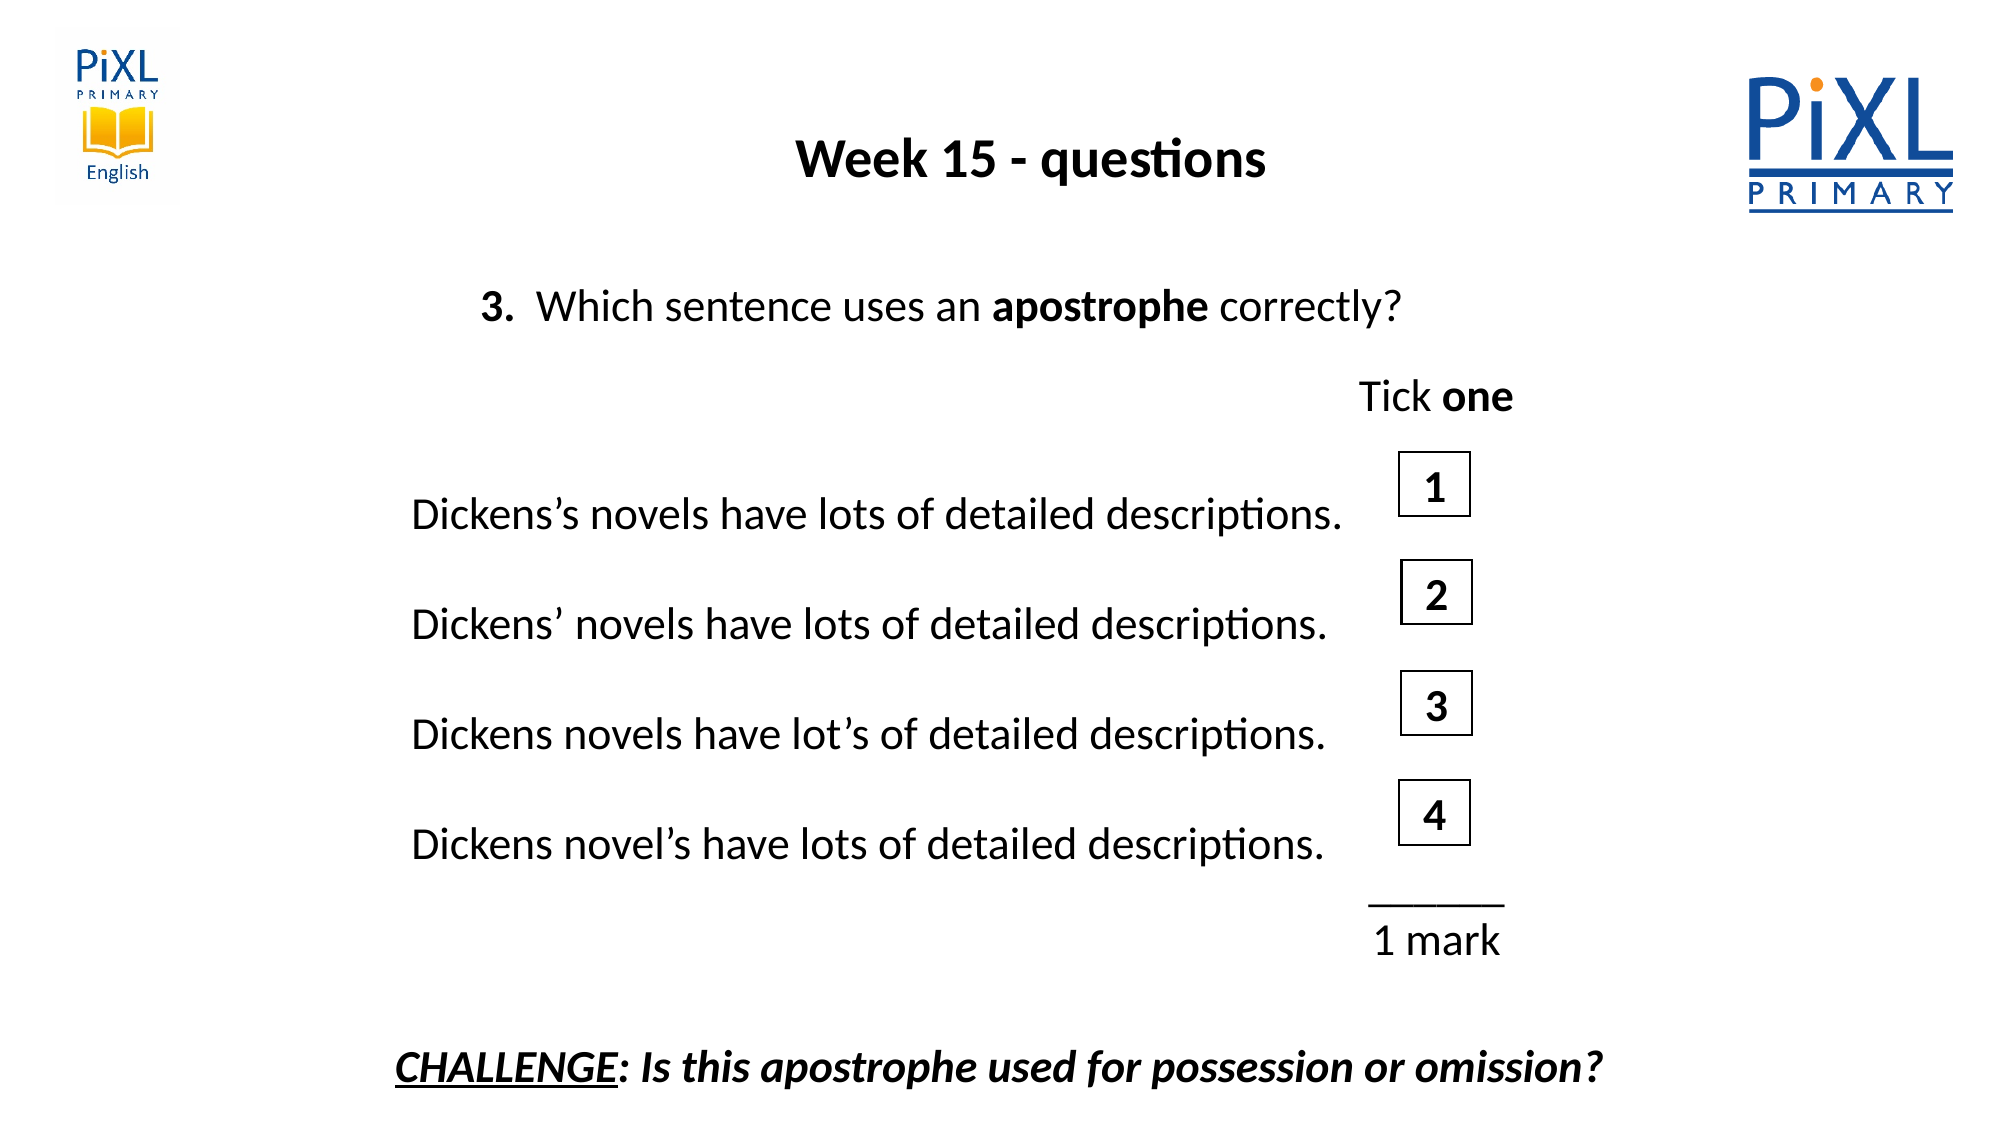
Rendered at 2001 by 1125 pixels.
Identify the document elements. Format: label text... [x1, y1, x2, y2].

text_box Week 15 - questions [780, 113, 1283, 196]
text_box CHALLENGE: Is this apostrophe used for possession or omission? [279, 1029, 1721, 1125]
text_box Dickens’s novels have lots of detailed descriptions. Dickens’ novels have lots of detailed descriptions. Dickens novels have lot’s of detailed descriptions. Dickens novel’s have lots of detailed descriptions. [396, 476, 1342, 876]
picture [1749, 77, 1953, 213]
picture [55, 27, 180, 206]
text_box 3. Which sentence uses an apostrophe correctly? [464, 268, 1603, 448]
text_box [1342, 357, 1531, 974]
